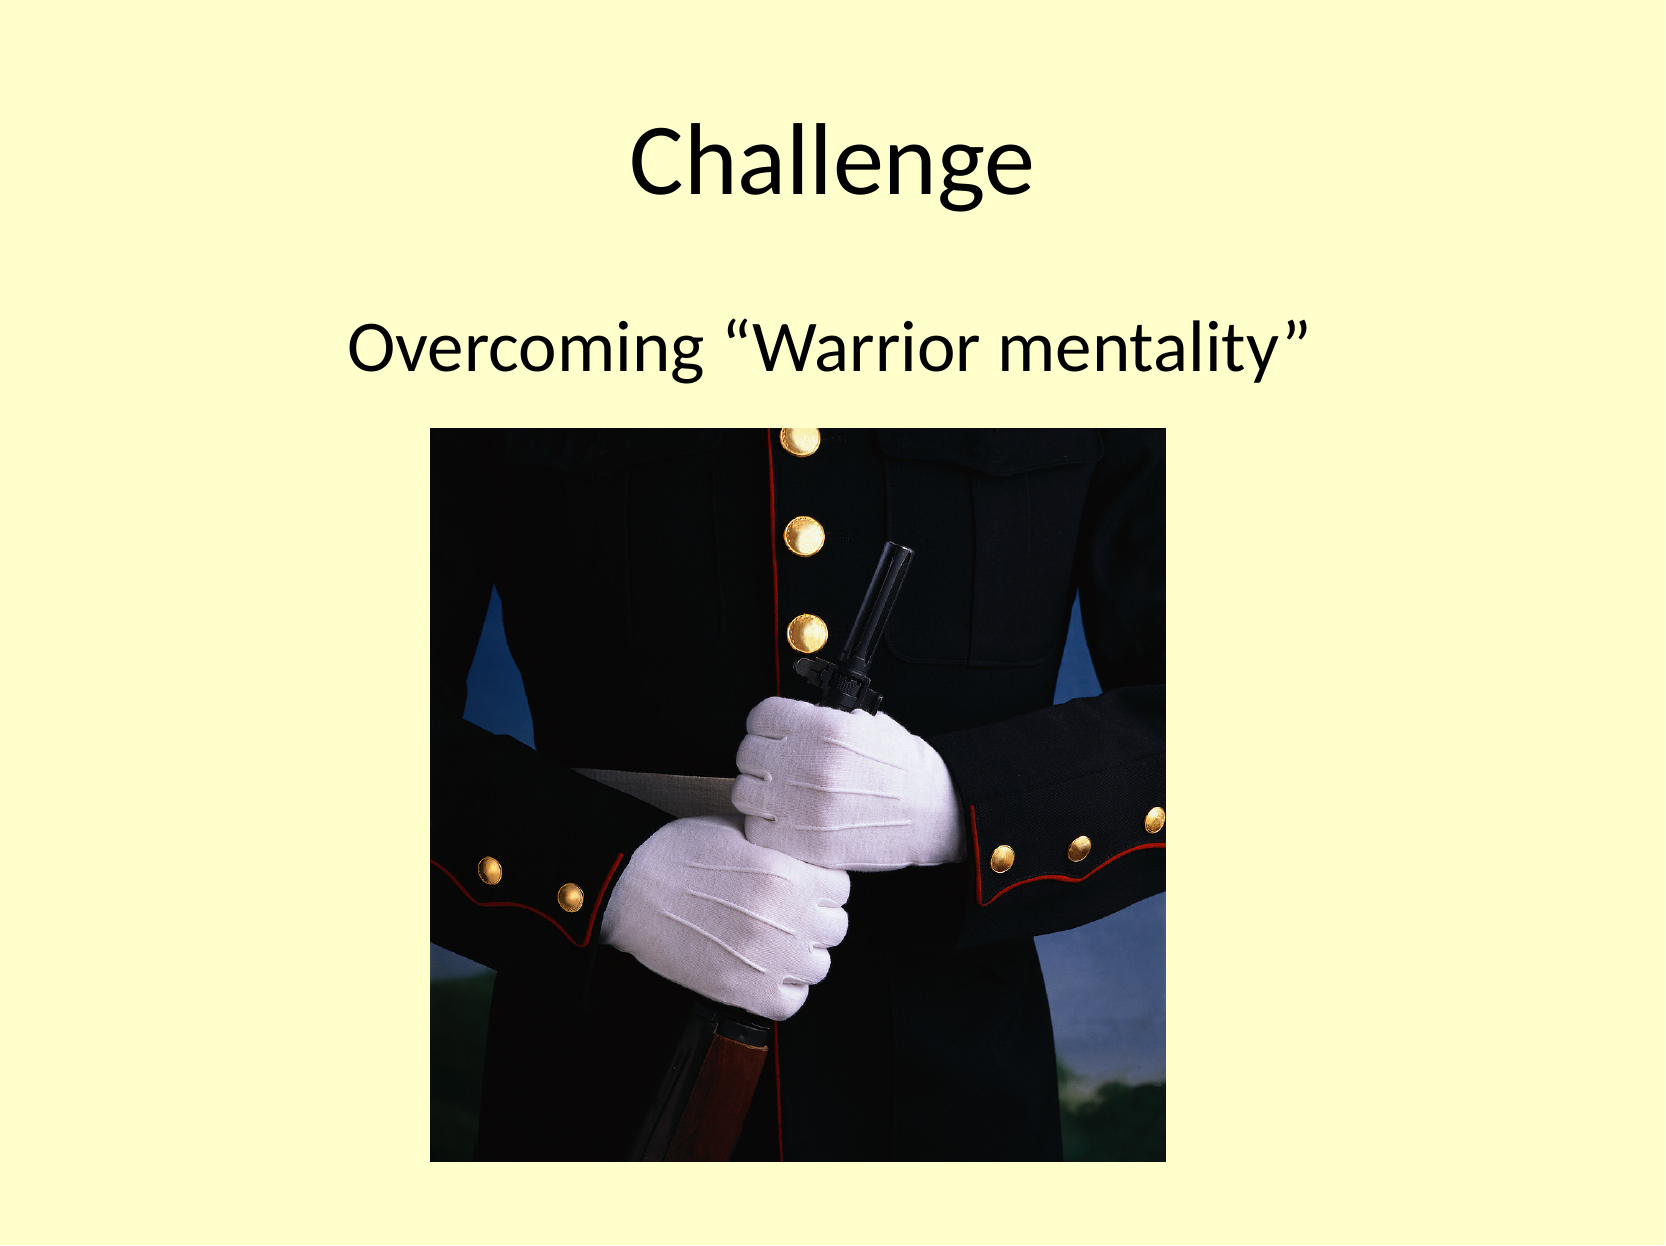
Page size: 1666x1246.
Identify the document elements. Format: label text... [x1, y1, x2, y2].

picture [429, 428, 1166, 1163]
title Challenge [83, 49, 1582, 258]
list Overcoming “Warrior mentality” [83, 290, 1582, 1113]
